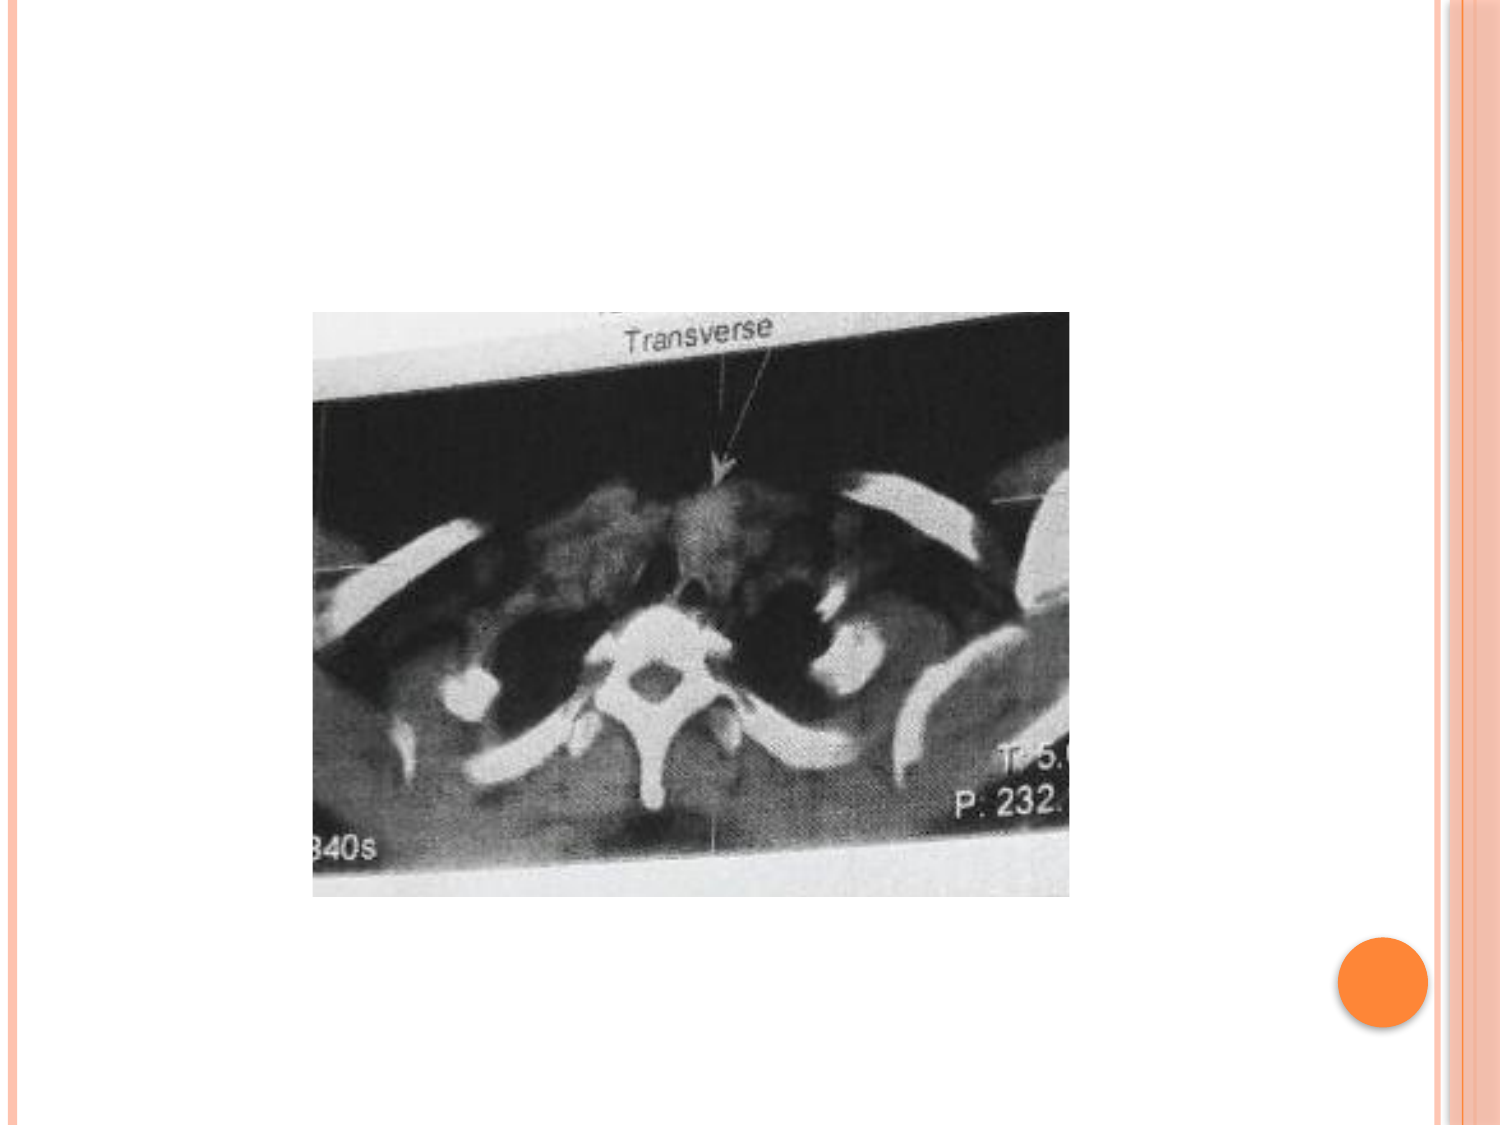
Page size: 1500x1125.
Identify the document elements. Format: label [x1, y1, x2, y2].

picture [311, 311, 1070, 897]
